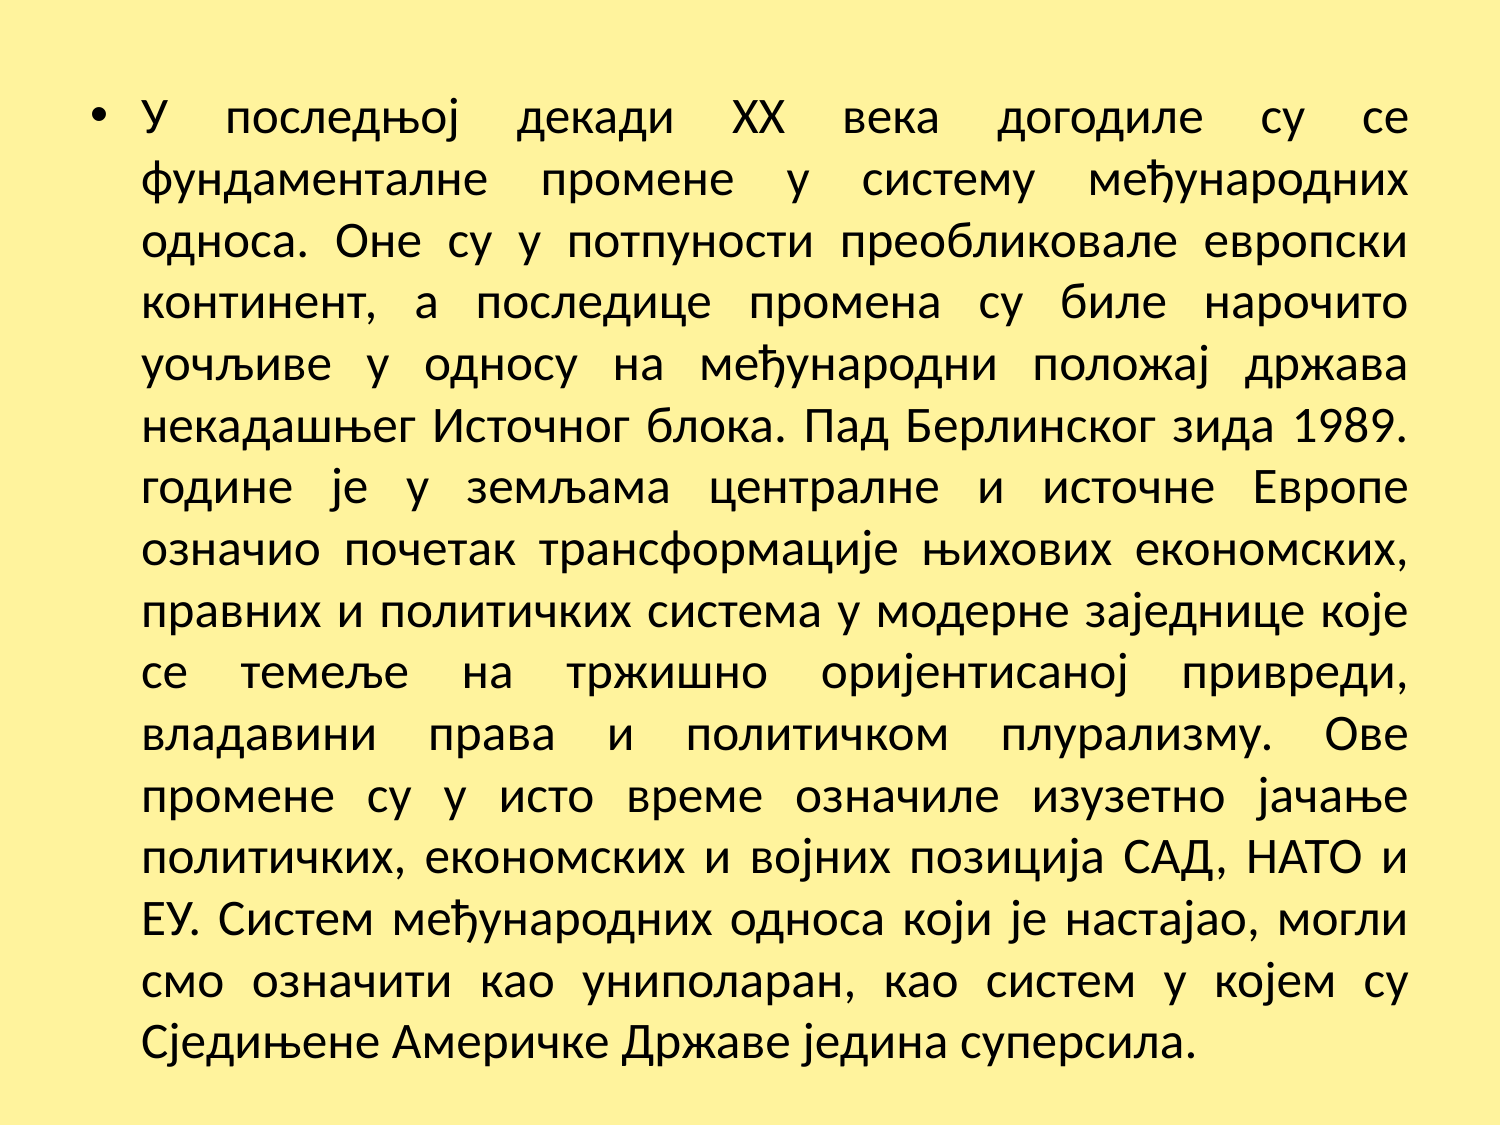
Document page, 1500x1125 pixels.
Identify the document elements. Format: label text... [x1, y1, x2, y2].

list У последњој декади XX века догодиле су се фундаменталне промене у систему међународних односа. Оне су у потпуности преобликовале европски континент, а последице промена су биле нарочито уочљиве у односу на међународни положај држава некадашњег Источног блока. Пад Берлинског зида 1989. године је у земљама централне и источне Европе означио почетак трансформације њихових економских, правних и политичких система у модерне заједнице које се темеље на тржишно оријентисаној привреди, владавини права и политичком плурализму. Ове промене су у исто време означиле изузетно јачање политичких, економских и војних позиција САД, НАТО и ЕУ. Систем међународних односа који је настајао, могли смо означити као униполаран, као систем у којем су Сједињене Америчке Државе једина суперсила. [75, 75, 1425, 1100]
